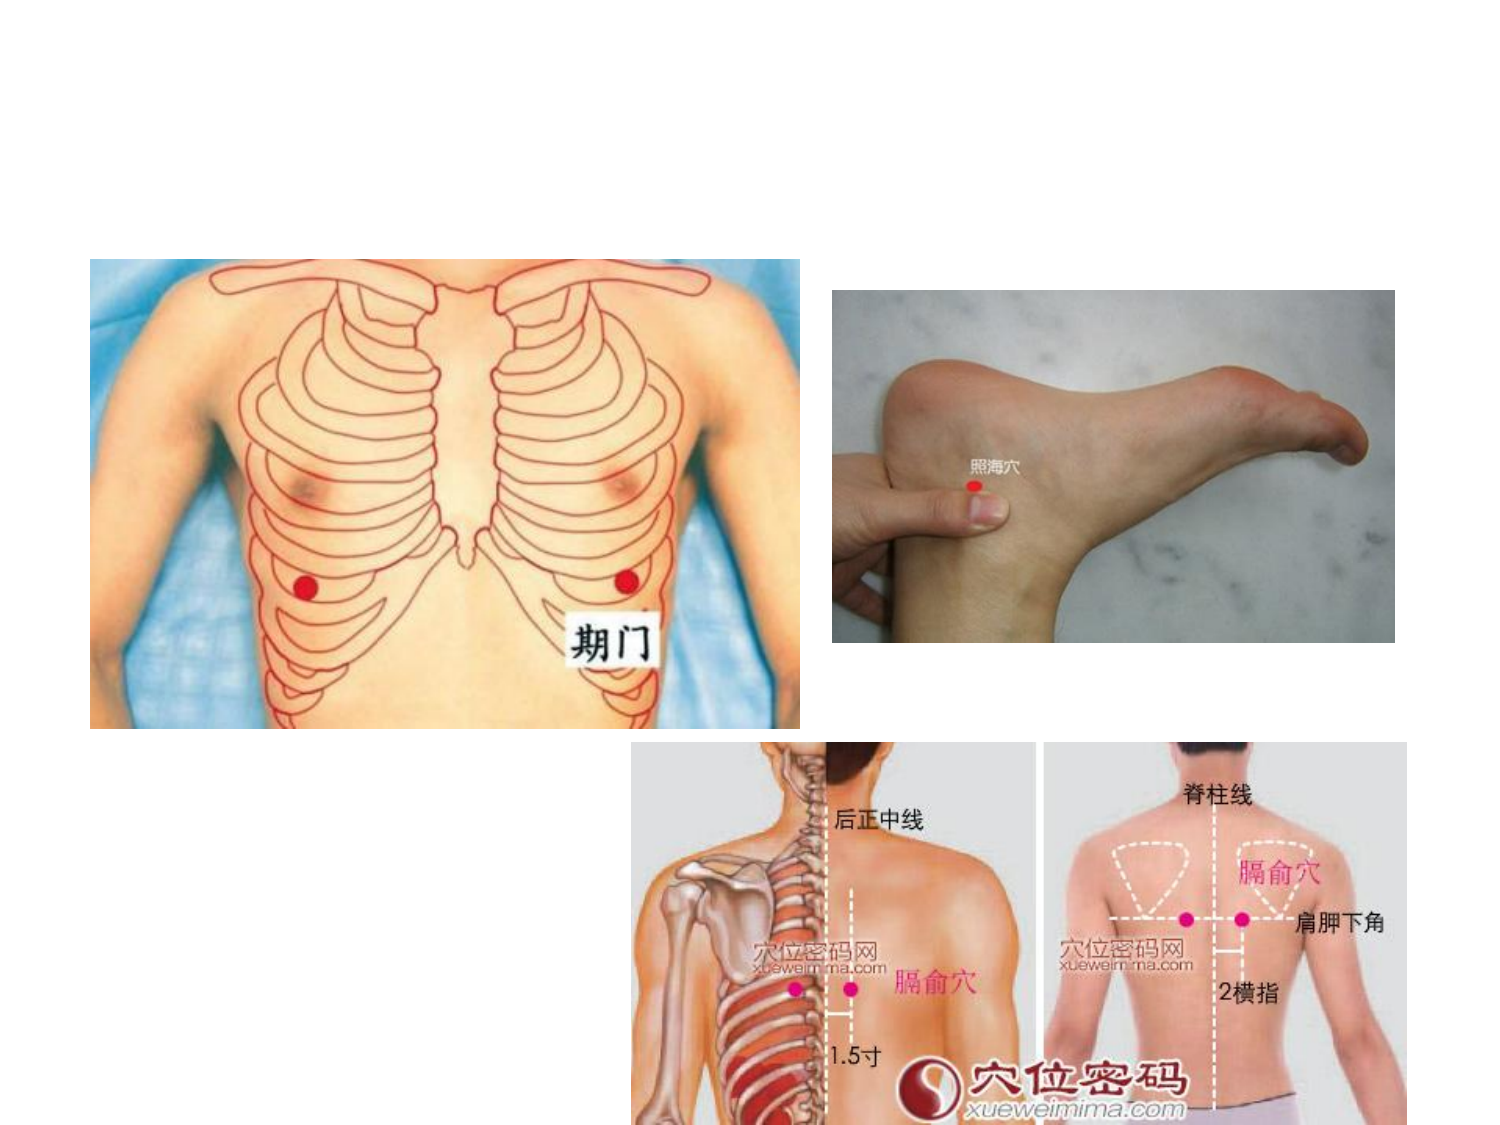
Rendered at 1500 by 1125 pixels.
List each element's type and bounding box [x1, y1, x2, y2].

picture [90, 259, 800, 729]
picture [832, 290, 1395, 644]
picture [631, 741, 1408, 1125]
